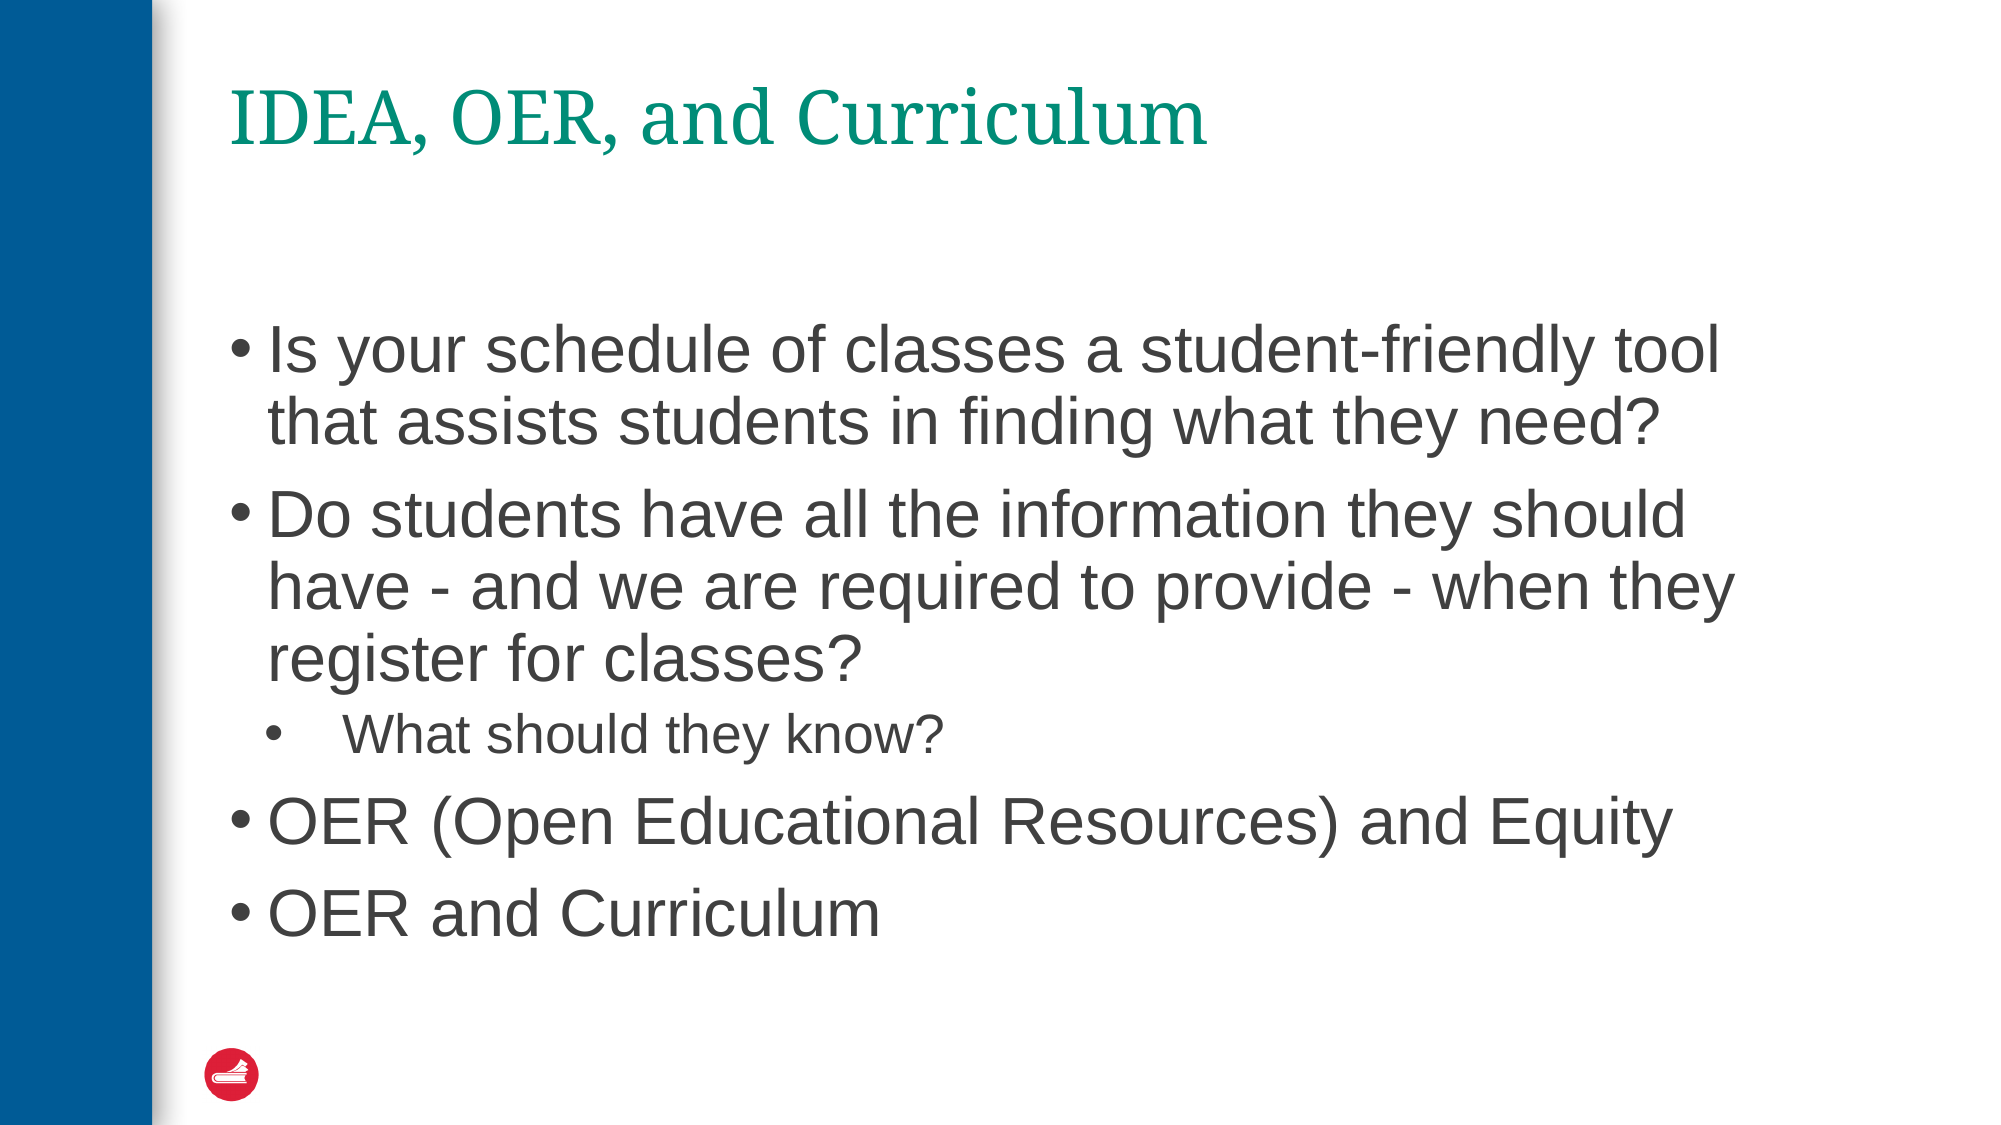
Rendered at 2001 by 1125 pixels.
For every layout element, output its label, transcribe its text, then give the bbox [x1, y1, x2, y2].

title IDEA, OER, and Curriculum [209, 59, 1858, 278]
list Is your schedule of classes a student-friendly tool that assists students in finding what they need? Do students have all the information they should have - and we are required to provide - when they register for classes? What should they know? OER (Open Educational Resources) and Equity OER and Curriculum [209, 294, 1860, 1020]
picture [202, 1046, 260, 1103]
